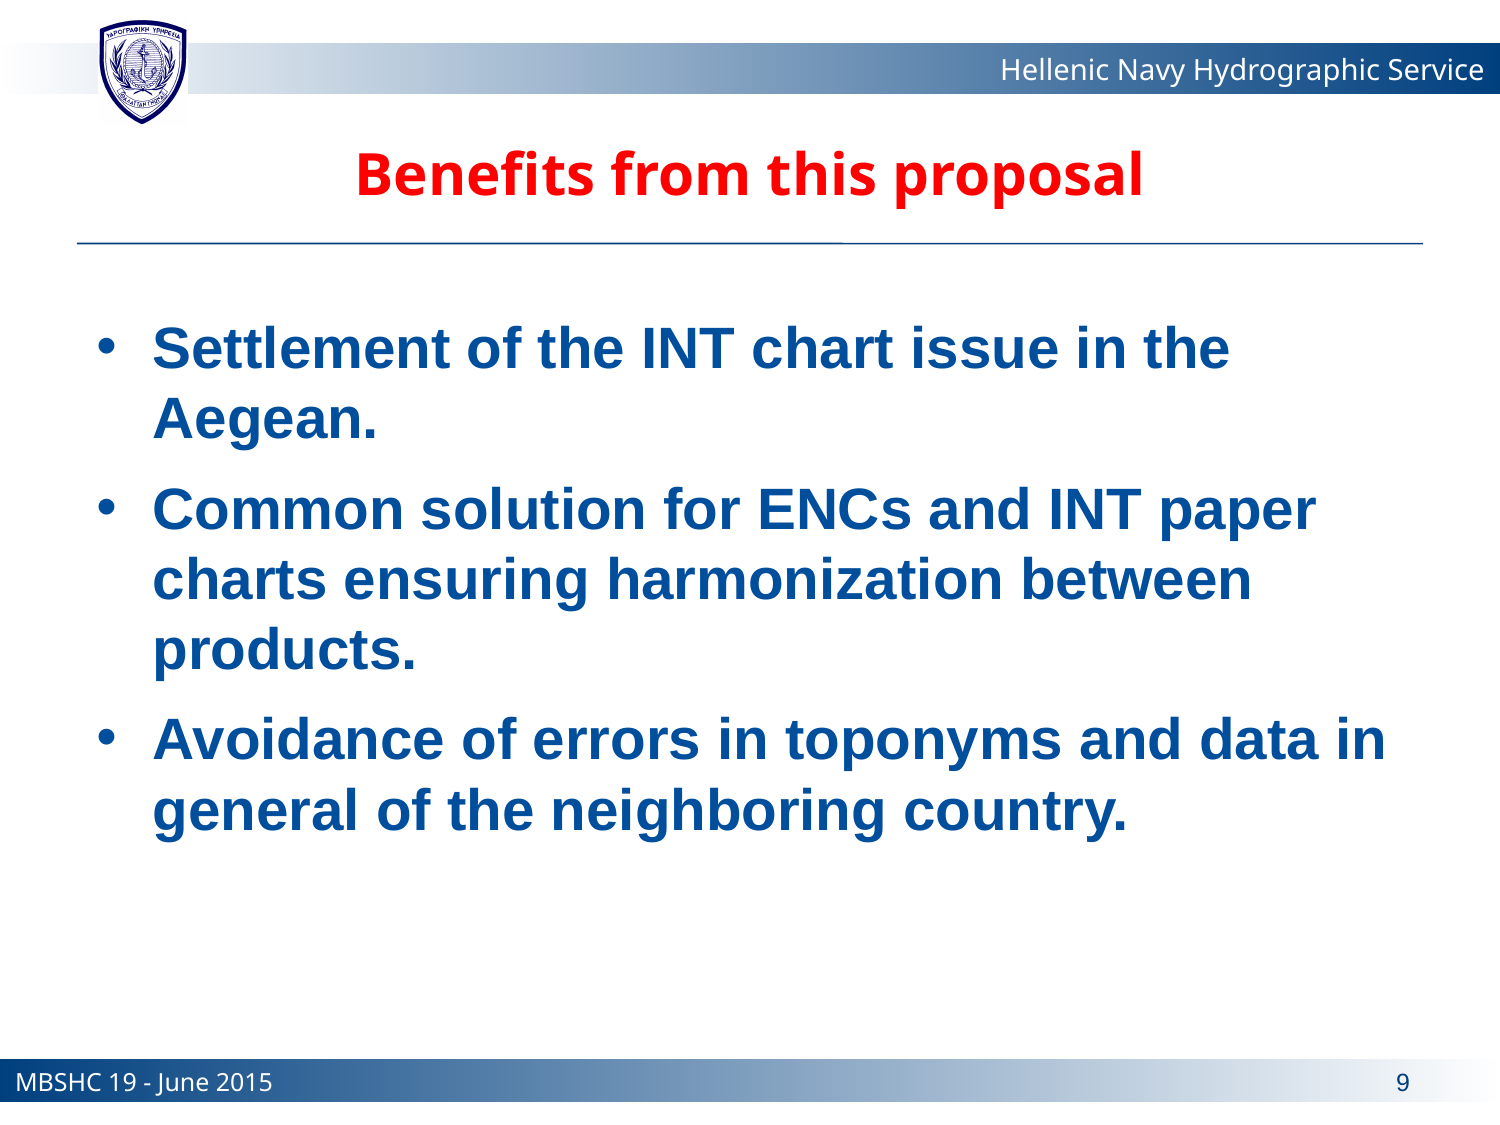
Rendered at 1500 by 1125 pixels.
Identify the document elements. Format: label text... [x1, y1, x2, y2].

footer MBSHC 19 - June 2015 [0, 1058, 476, 1101]
picture [98, 19, 188, 101]
slide_number 9 [1074, 1058, 1426, 1096]
text_box Settlement of the INT chart issue in the Aegean. Common solution for ENCs and INT paper charts ensuring harmonization between products. Avoidance of errors in toponyms and data in general of the neighboring country. [81, 302, 1429, 849]
title Benefits from this proposal [74, 101, 1426, 243]
